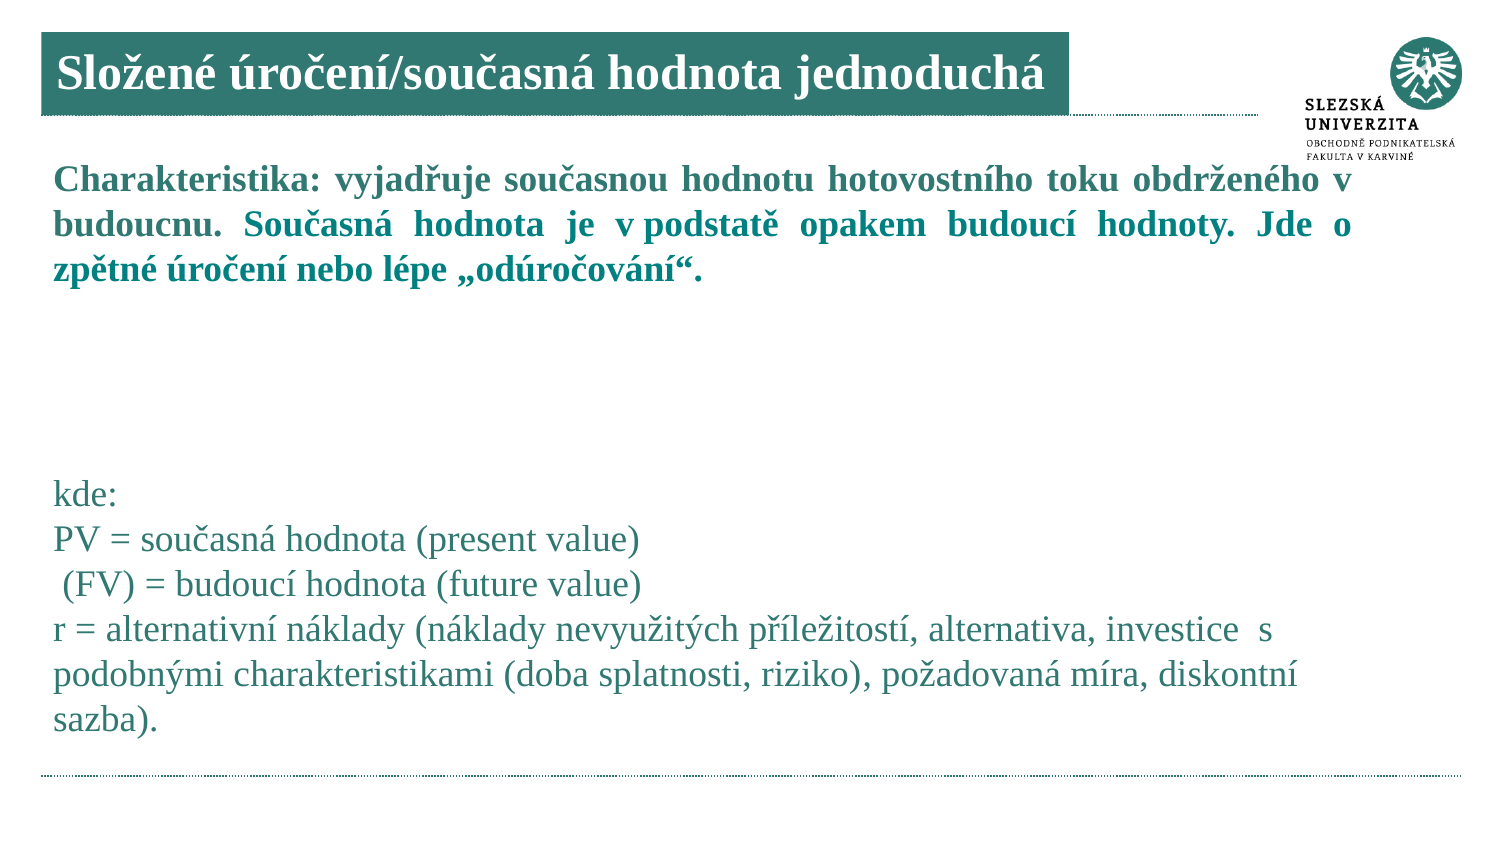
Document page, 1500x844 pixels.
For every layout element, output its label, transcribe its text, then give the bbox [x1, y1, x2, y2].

title Složené úročení/současná hodnota jednoduchá [41, 32, 1069, 116]
picture [1305, 37, 1462, 160]
